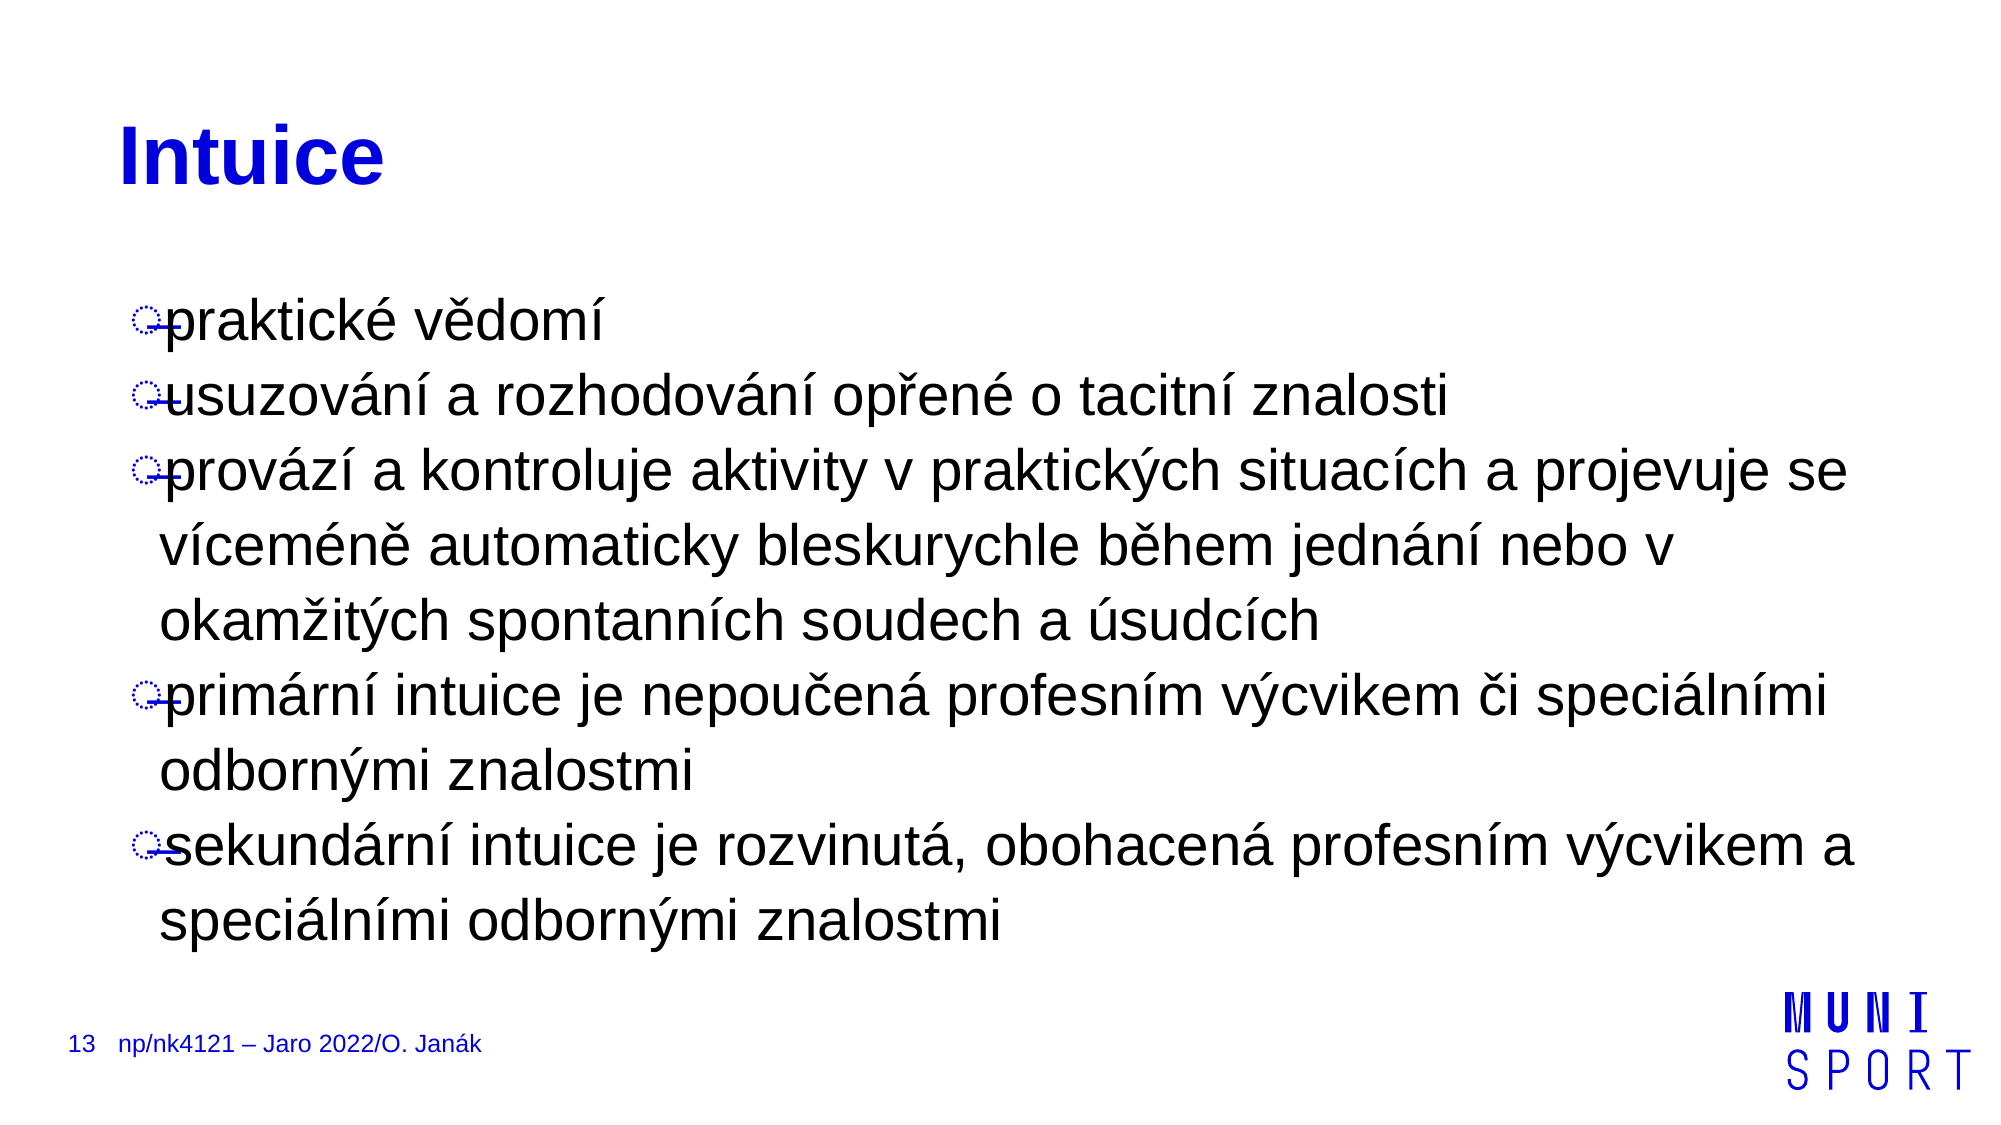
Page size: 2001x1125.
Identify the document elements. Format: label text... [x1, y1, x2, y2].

footer np/nk4121 – Jaro 2022/O. Janák [118, 1021, 1418, 1063]
slide_number 13 [67, 1021, 110, 1063]
list praktické vědomí usuzování a rozhodování opřené o tacitní znalosti provází a kontroluje aktivity v praktických situacích a projevuje se víceméně automaticky bleskurychle během jednání nebo v okamžitých spontanních soudech a úsudcích primární intuice je nepoučená profesním výcvikem či speciálními odbornými znalostmi sekundární intuice je rozvinutá, obohacená profesním výcvikem a speciálními odbornými znalostmi [118, 277, 1883, 957]
title Intuice [118, 118, 1883, 193]
